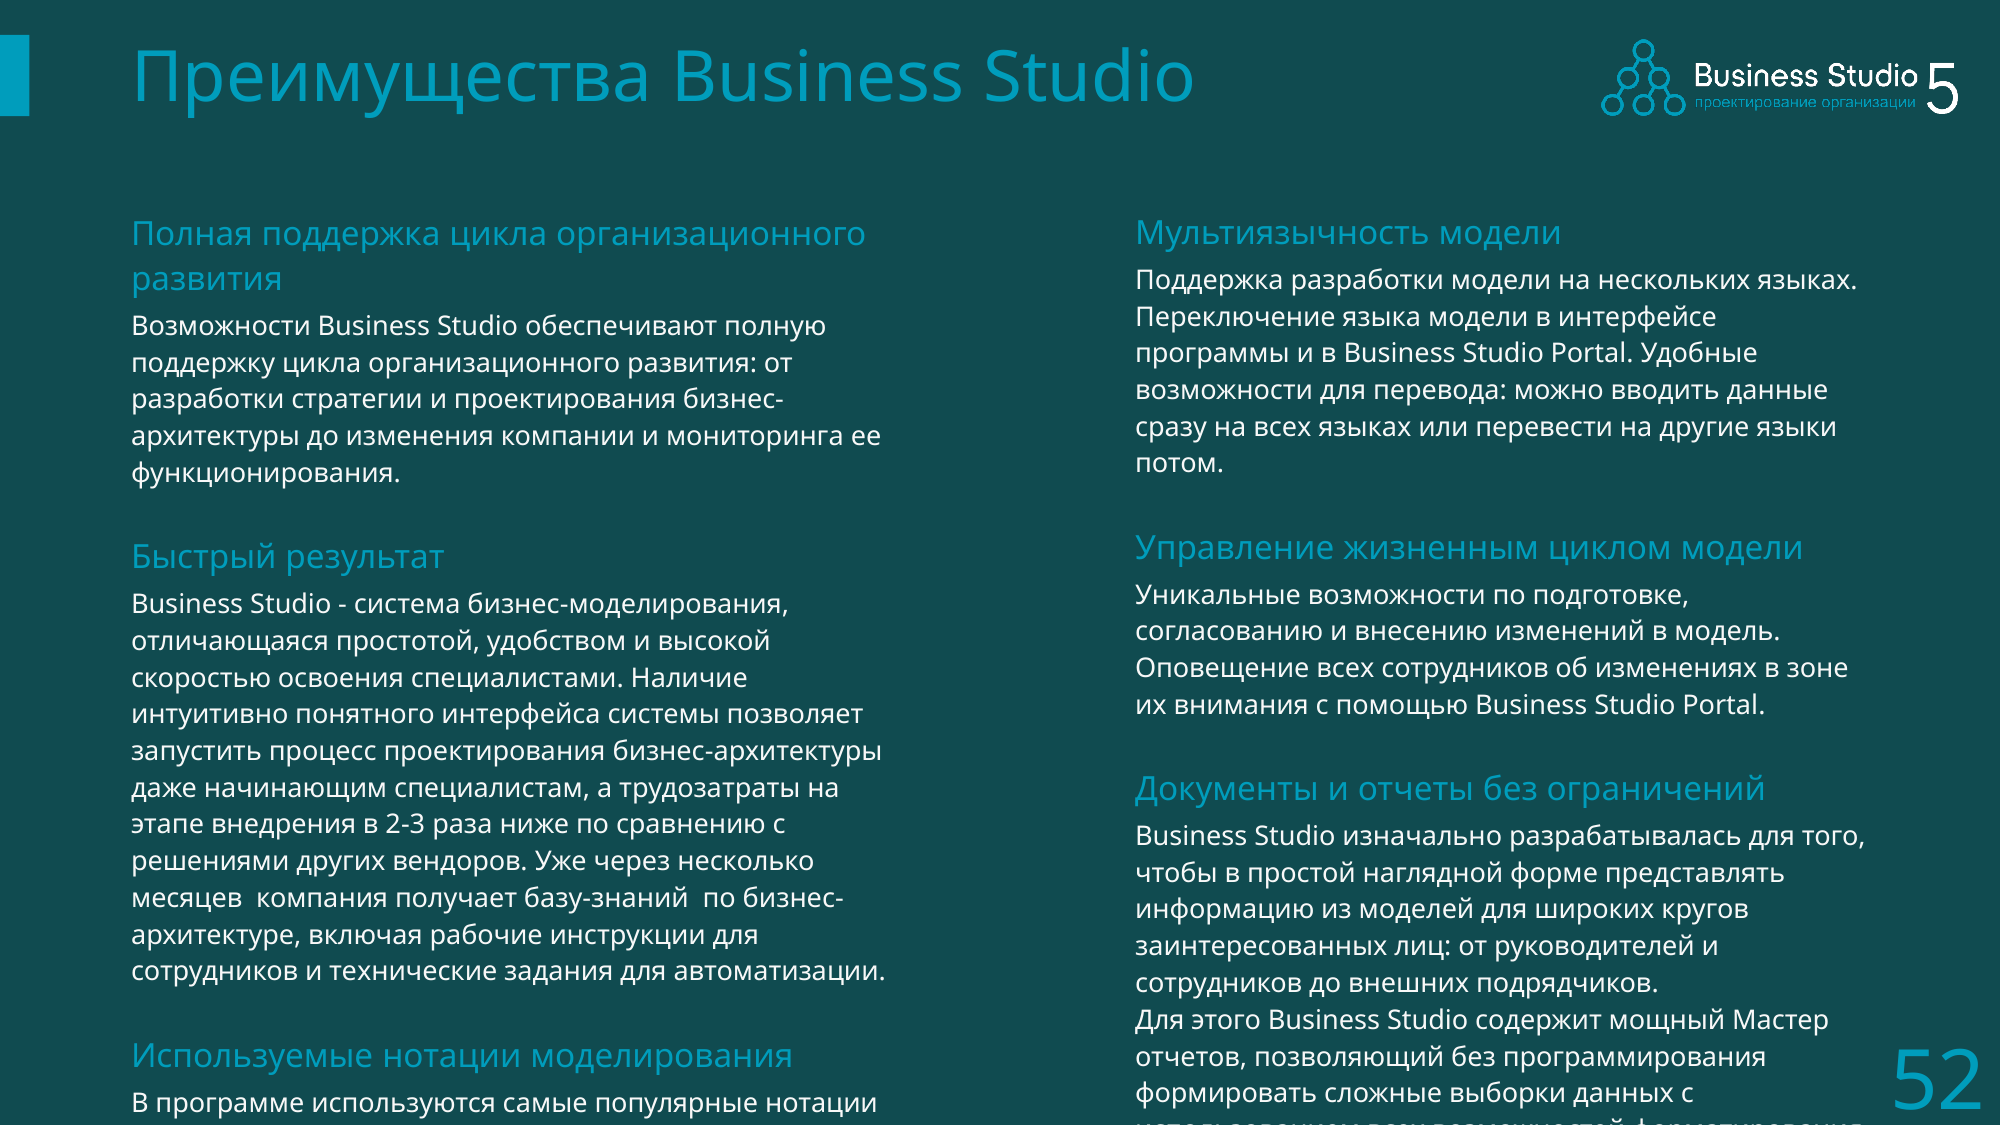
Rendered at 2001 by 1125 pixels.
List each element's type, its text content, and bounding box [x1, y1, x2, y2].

table_cell Документы и отчеты без ограничений Business Studio изначально разрабатывалась для того, чтобы в простой наглядной форме представлять информацию из моделей для широких кругов заинтересованных лиц: от руководителей и сотрудников до внешних подрядчиков. Для этого Business Studio содержит мощный Мастер отчетов, позволяющий без программирования формировать сложные выборки данных с использованием всех возможностей форматирования MS Word. [1120, 758, 1892, 1125]
slide_number 52 [1892, 1053, 2000, 1113]
text_box [0, 34, 30, 117]
table_header Мультиязычность модели Поддержка разработки модели на нескольких языках. Переключение языка модели в интерфейсе программы и в Business Studio Portal. Удобные возможности для перевода: можно вводить данные сразу на всех языках или перевести на другие языки потом. [1120, 201, 1892, 516]
title Преимущества Business Studio [116, 32, 1492, 125]
table_header Полная поддержка цикла организационного развития Возможности Business Studio обеспечивают полную поддержку цикла организационного развития: от разработки стратегии и проектирования бизнес-архитектуры до изменения компании и мониторинга ее функционирования. [116, 202, 902, 526]
table_cell Быстрый результат Business Studio - система бизнес-моделирования, отличающаяся простотой, удобством и высокой скоростью освоения специалистами. Наличие интуитивно понятного интерфейса системы позволяет запустить процесс проектирования бизнес-архитектуры даже начинающим специалистам, а трудозатраты на этапе внедрения в 2-3 раза ниже по сравнению с решениями других вендоров. Уже через несколько месяцев компания получает базу-знаний по бизнес-архитектуре, включая рабочие инструкции для сотрудников и технические задания для автоматизации. [116, 526, 902, 1024]
picture [1601, 39, 1958, 116]
table_cell Используемые нотации моделирования В программе используются самые популярные нотации моделирования, понятные сотрудникам без дополнительной подготовки: IDEF0, Basic Flowchart, Cross-functional Flowchart, BPMN, EPC. [116, 1024, 902, 1125]
table_cell Управление жизненным циклом модели Уникальные возможности по подготовке, согласованию и внесению изменений в модель. Оповещение всех сотрудников об изменениях в зоне их внимания с помощью Business Studio Portal. [1120, 516, 1892, 758]
